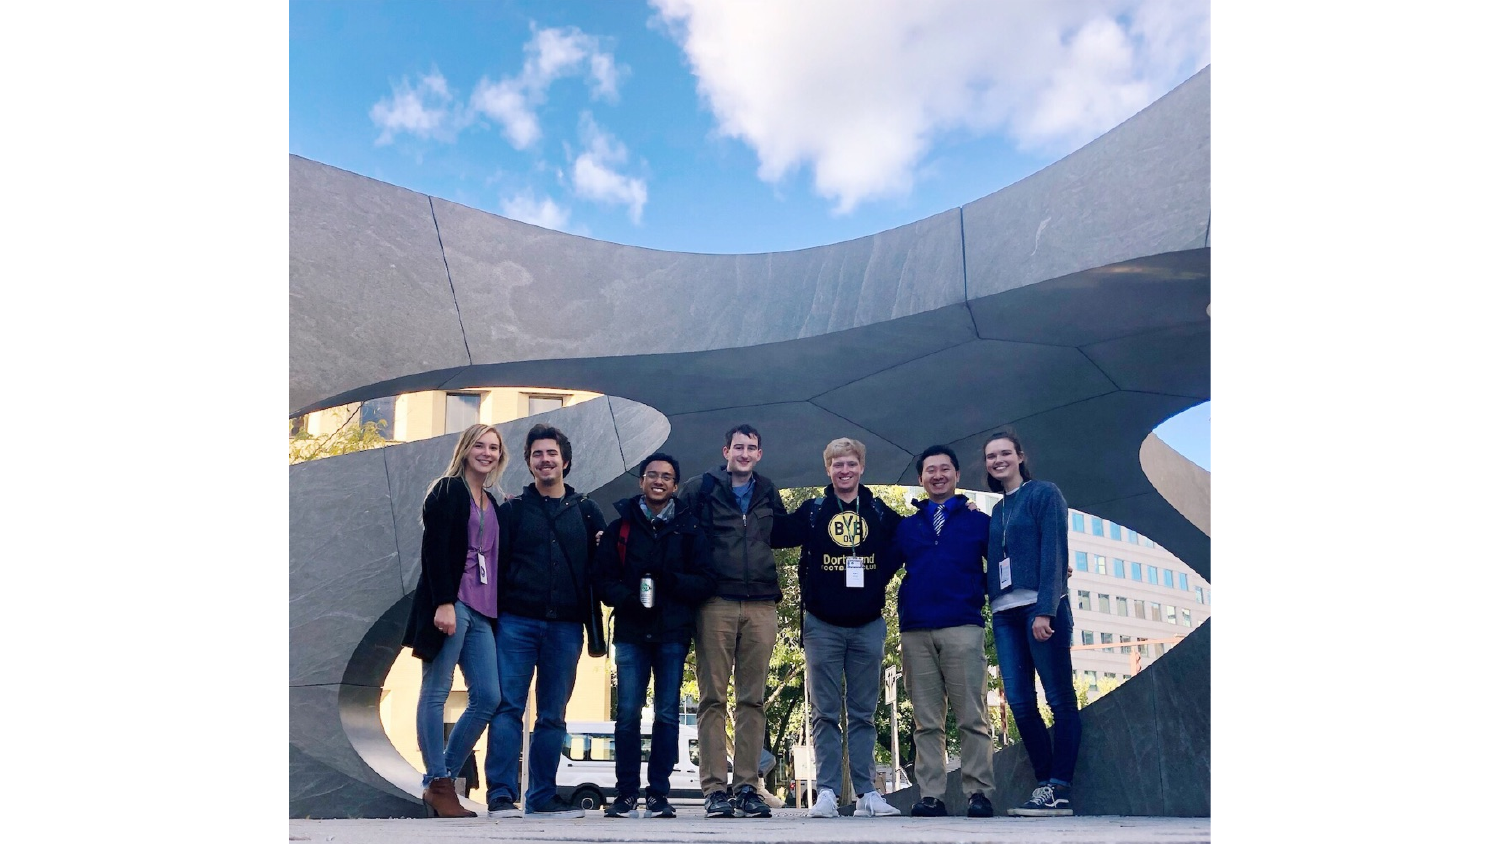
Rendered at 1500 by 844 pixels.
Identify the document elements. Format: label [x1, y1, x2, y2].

picture [288, 0, 1212, 844]
